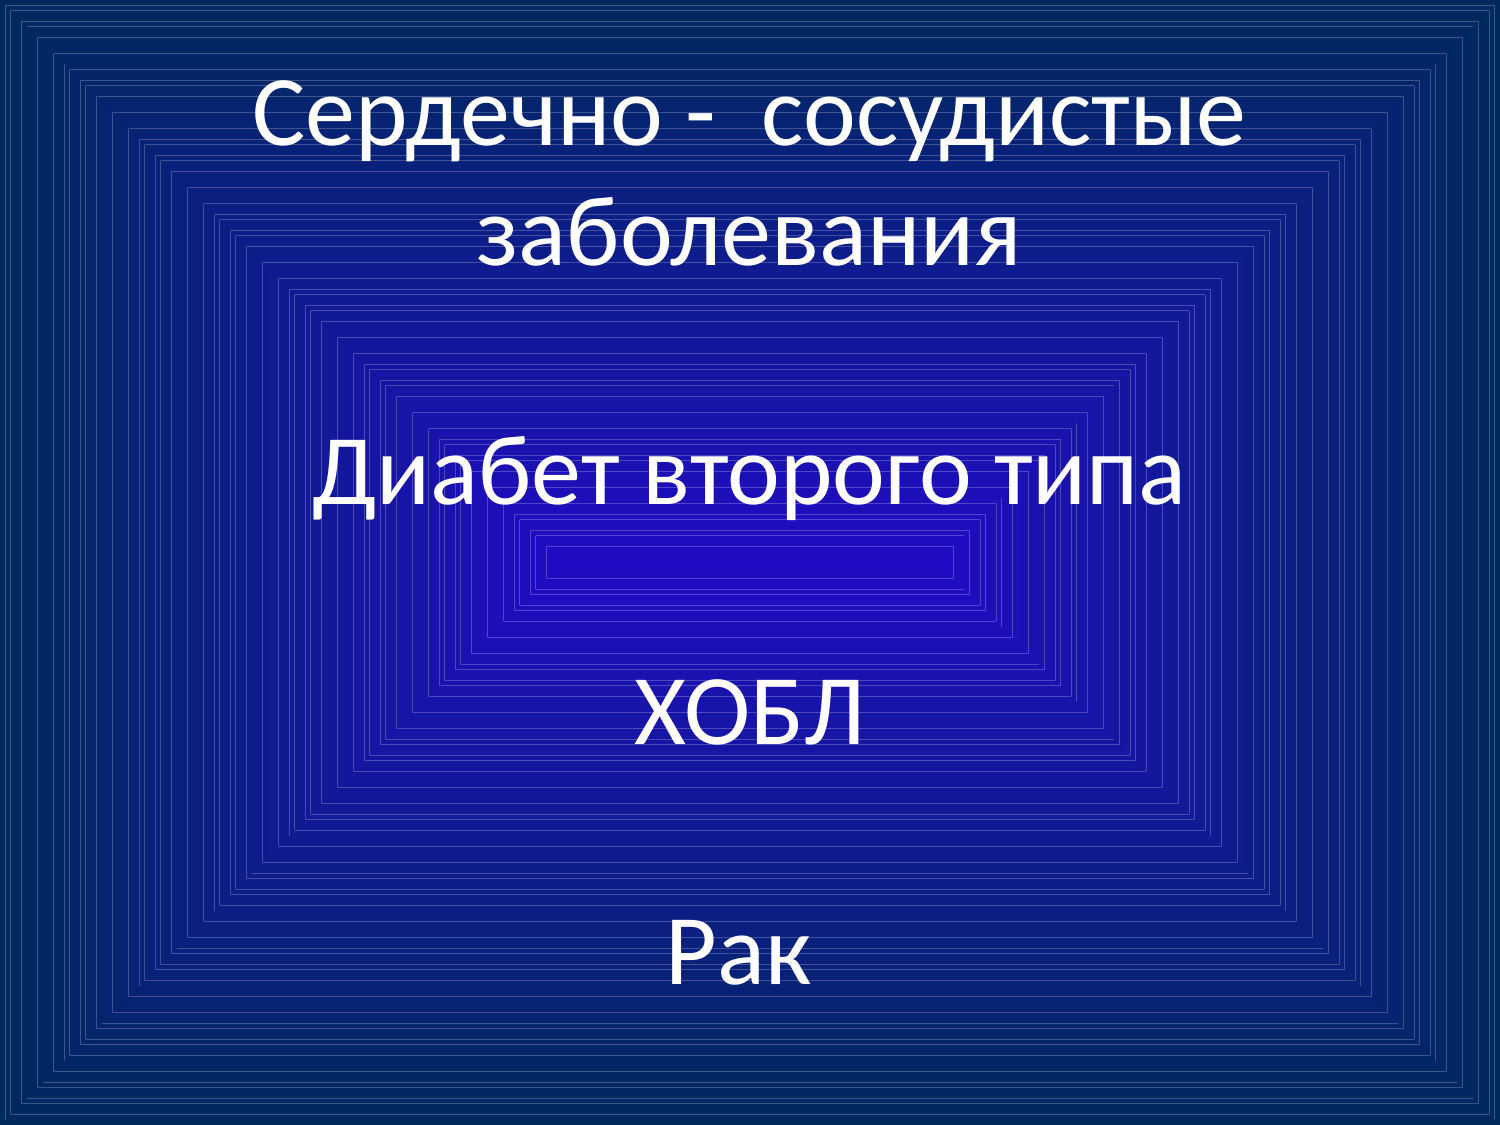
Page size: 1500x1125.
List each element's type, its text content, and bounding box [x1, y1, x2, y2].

title Сердечно - сосудистые заболевания Диабет второго типа ХОБЛ Рак [74, 44, 1426, 1125]
